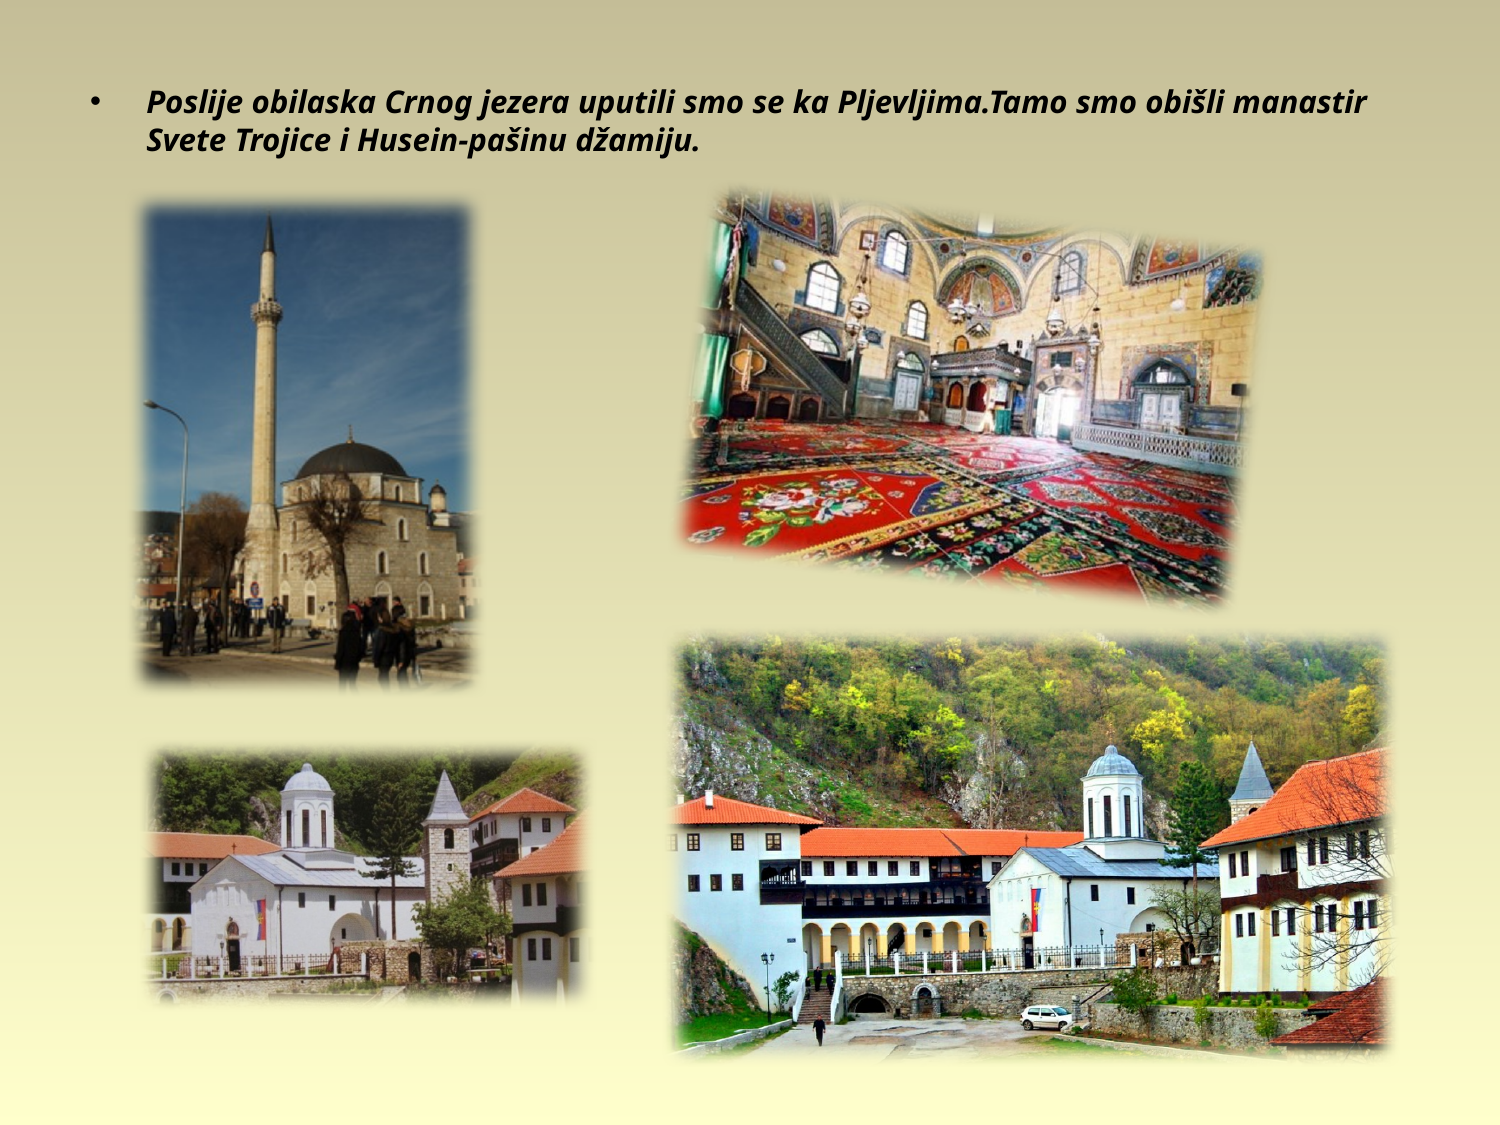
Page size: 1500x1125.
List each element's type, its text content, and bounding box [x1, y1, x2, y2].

picture [124, 187, 488, 699]
picture [137, 737, 597, 1014]
list Poslije obilaska Crnog jezera uputili smo se ka Pljevljima.Tamo smo obišli manastir Svete Trojice i Husein-pašinu džamiju. [75, 75, 1425, 818]
picture [682, 207, 1262, 592]
picture [662, 624, 1401, 1068]
